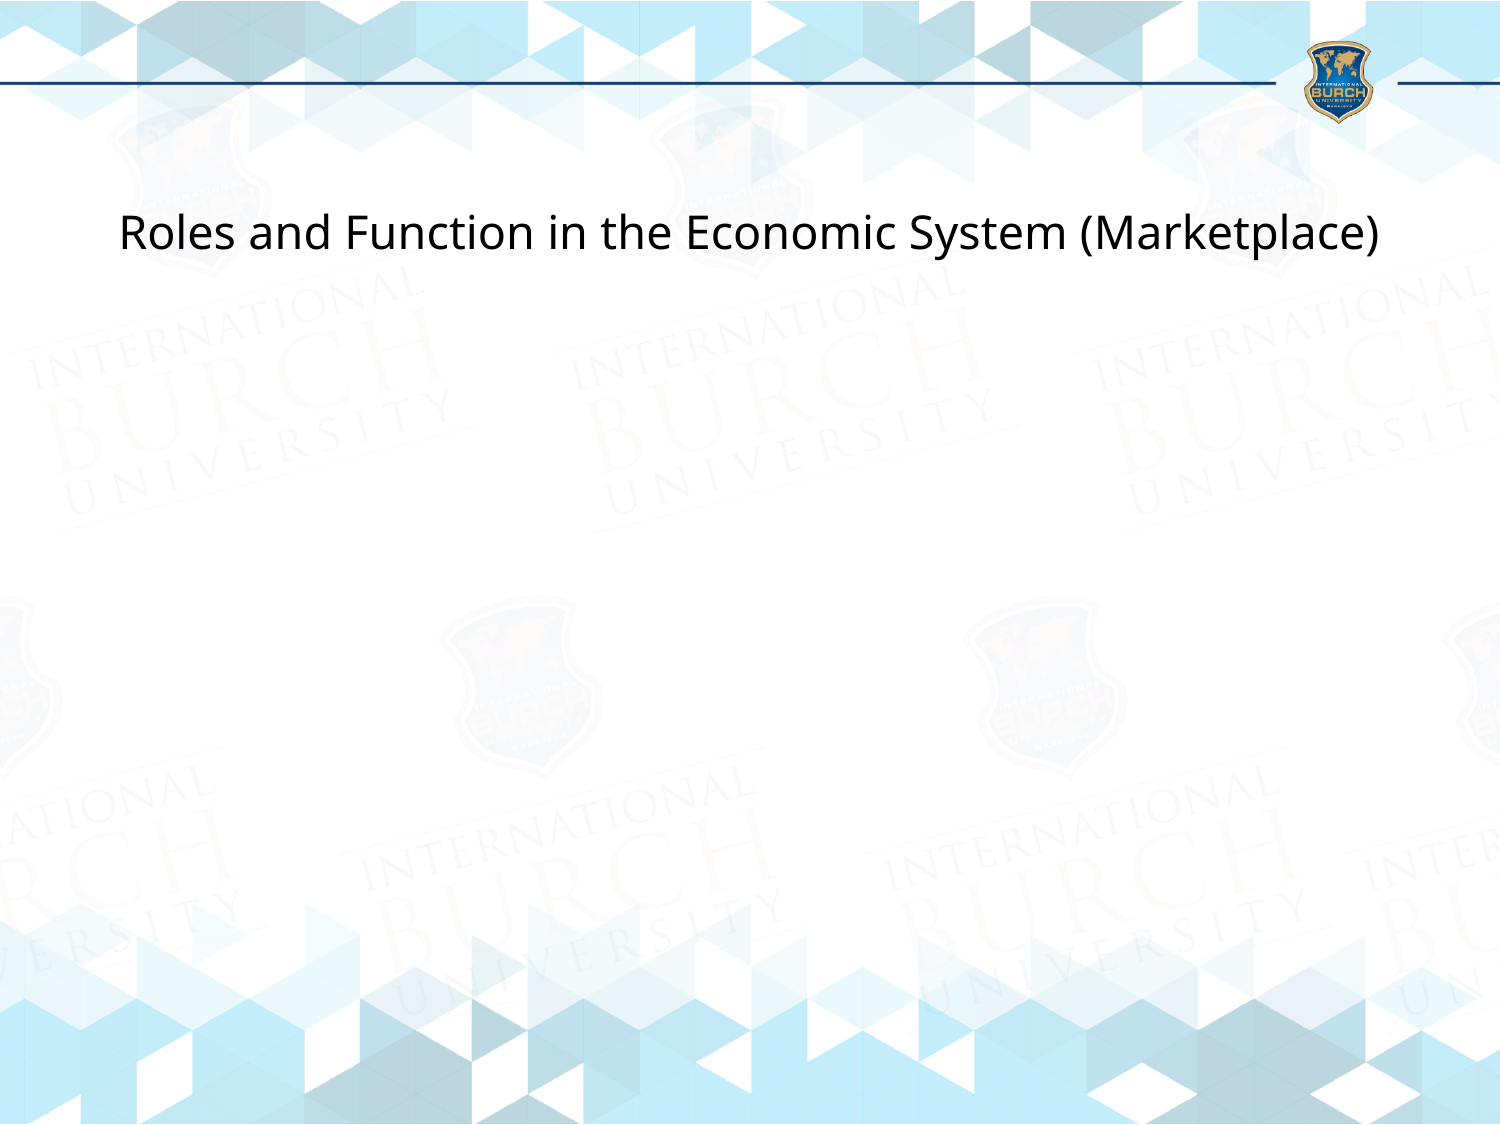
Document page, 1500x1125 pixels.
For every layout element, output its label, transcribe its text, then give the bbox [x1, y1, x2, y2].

title Roles and Function in the Economic System (Marketplace) [75, 137, 1425, 325]
picture [0, 1, 1500, 1124]
